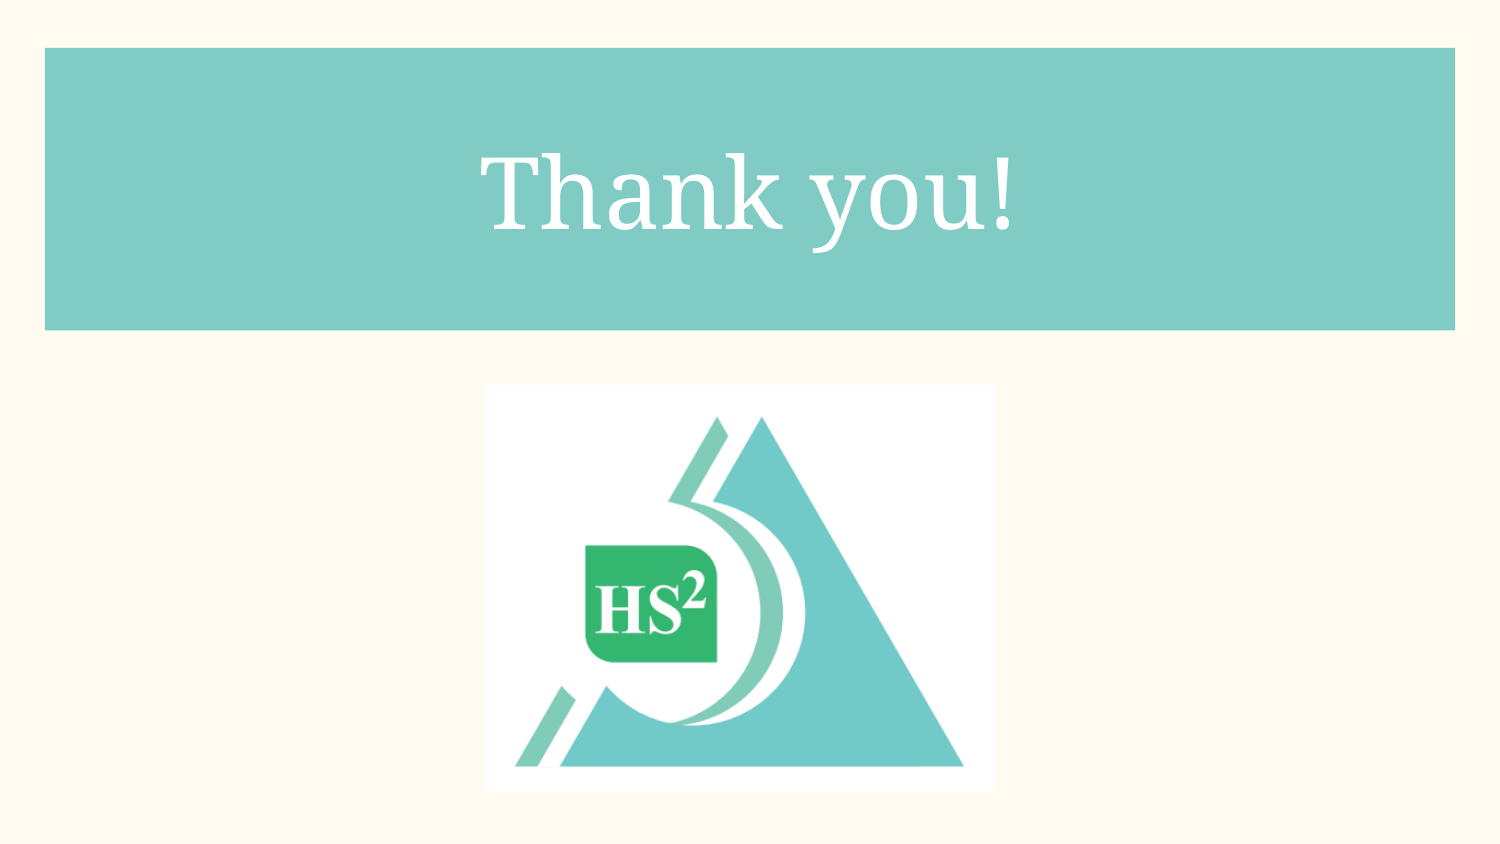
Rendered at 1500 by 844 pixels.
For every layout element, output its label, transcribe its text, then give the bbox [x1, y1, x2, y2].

picture [484, 385, 995, 793]
title Thank you! [44, 47, 1456, 331]
